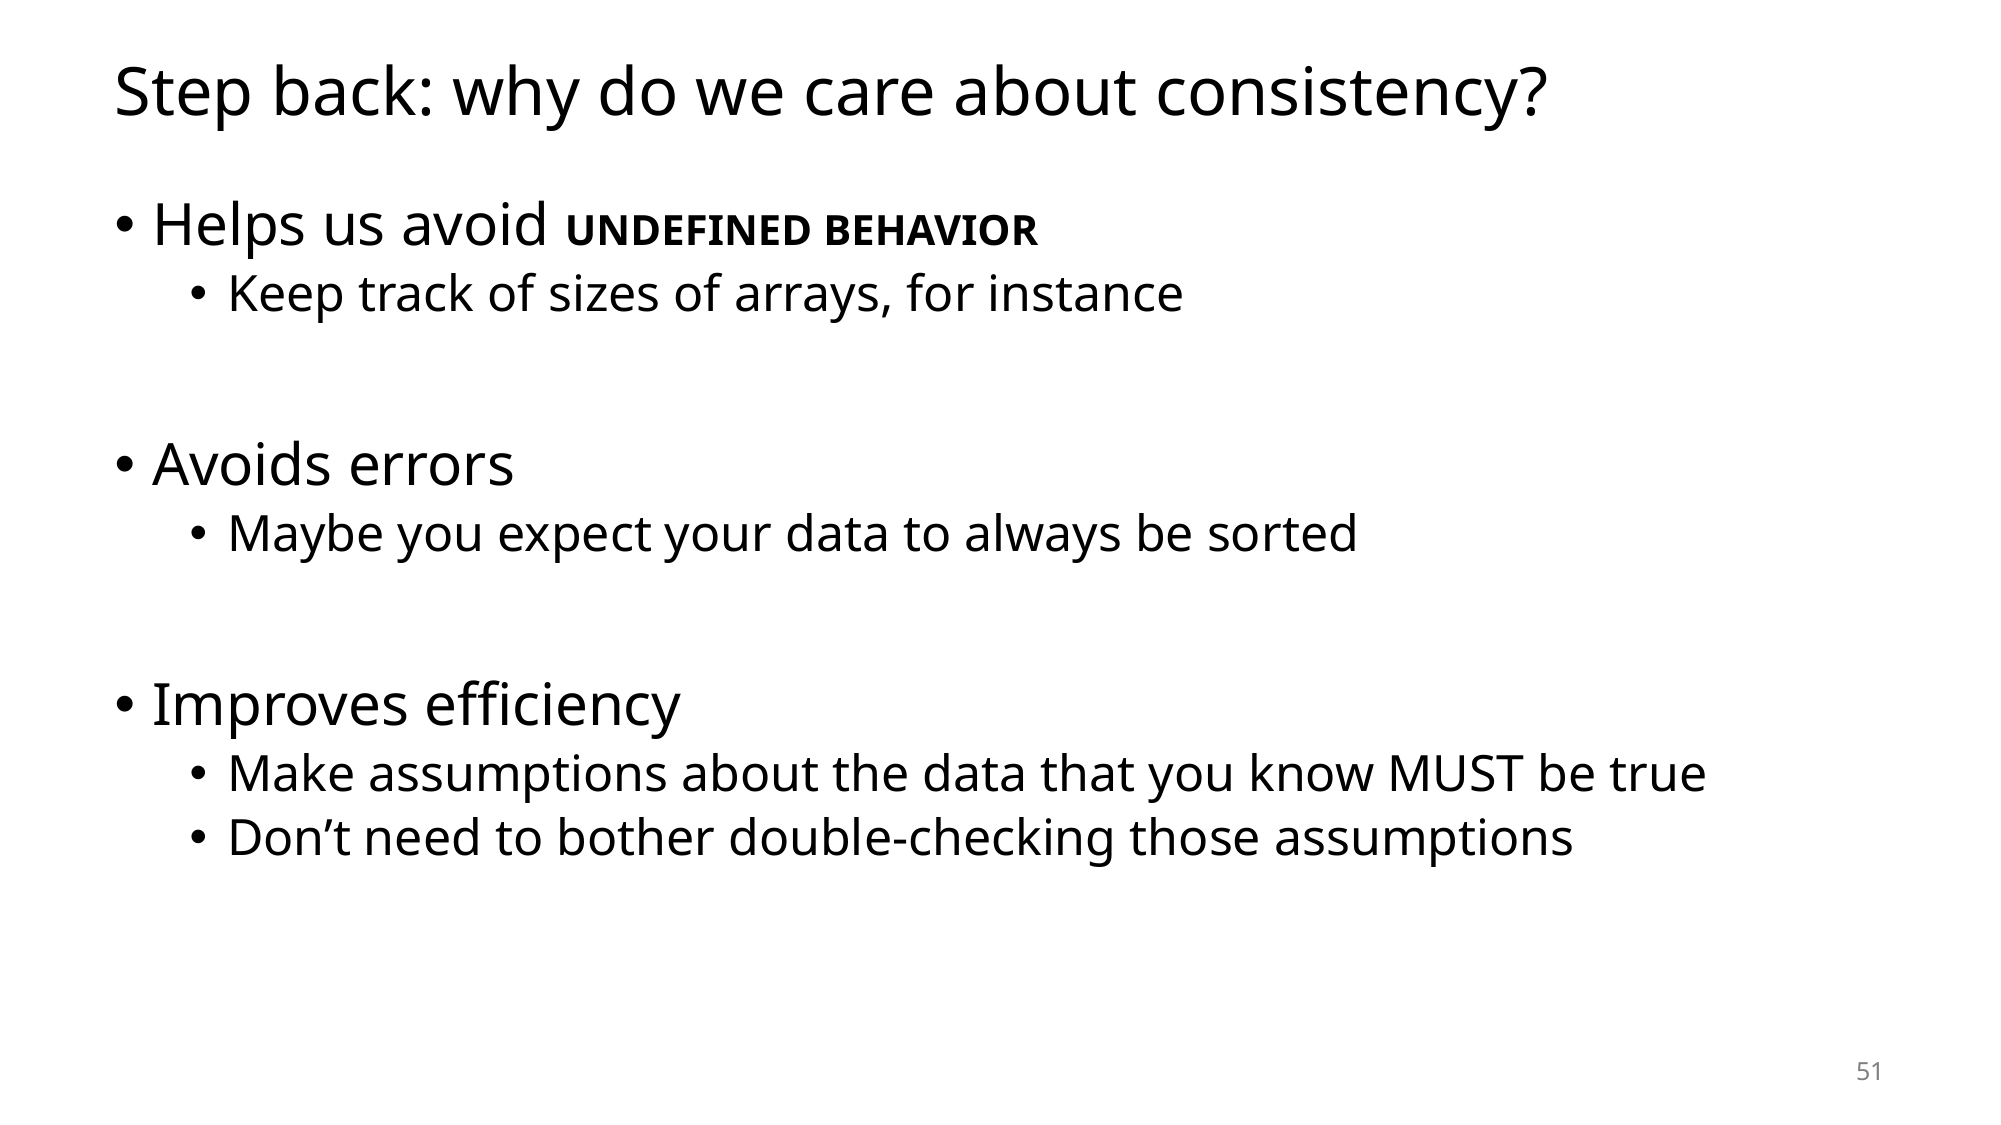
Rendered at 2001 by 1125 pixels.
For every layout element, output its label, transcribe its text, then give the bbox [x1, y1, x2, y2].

slide_number 51 [1749, 1042, 1900, 1103]
title Step back: why do we care about consistency? [99, 37, 1900, 150]
list Helps us avoid UNDEFINED BEHAVIOR Keep track of sizes of arrays, for instance Avoids errors Maybe you expect your data to always be sorted Improves efficiency Make assumptions about the data that you know MUST be true Don’t need to bother double-checking those assumptions [99, 187, 1900, 1013]
